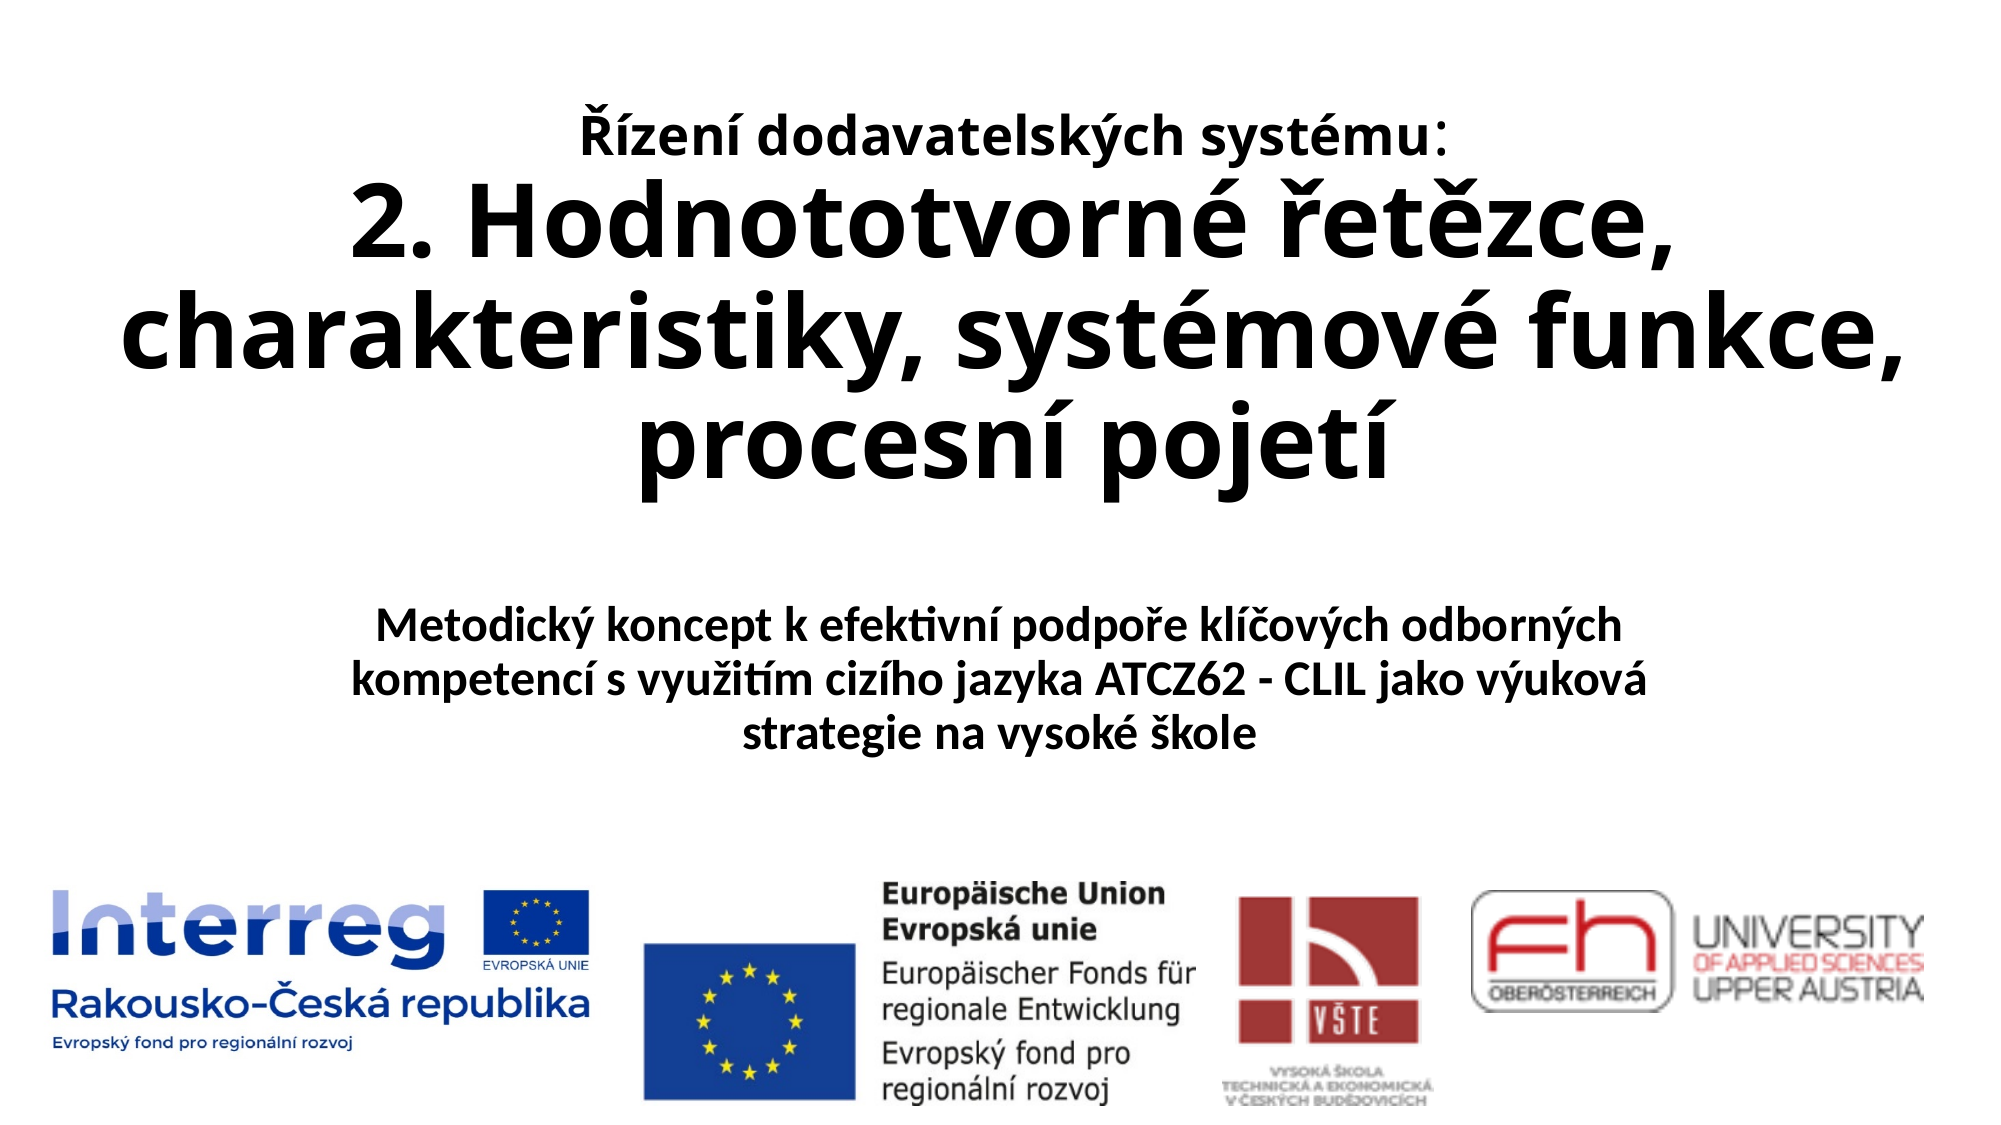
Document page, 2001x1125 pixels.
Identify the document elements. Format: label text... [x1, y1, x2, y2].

picture [0, 840, 1196, 1125]
subtitle Metodický koncept k efektivní podpoře klíčových odborných kompetencí s využitím cizího jazyka ATCZ62 - CLIL jako výuková strategie na vysoké škole [249, 590, 1750, 863]
picture [1222, 896, 1434, 1106]
picture [1471, 890, 1924, 1013]
title Řízení dodavatelských systému: 2. Hodnototvorné řetězce, charakteristiky, systémové funkce, procesní pojetí [53, 94, 1975, 509]
